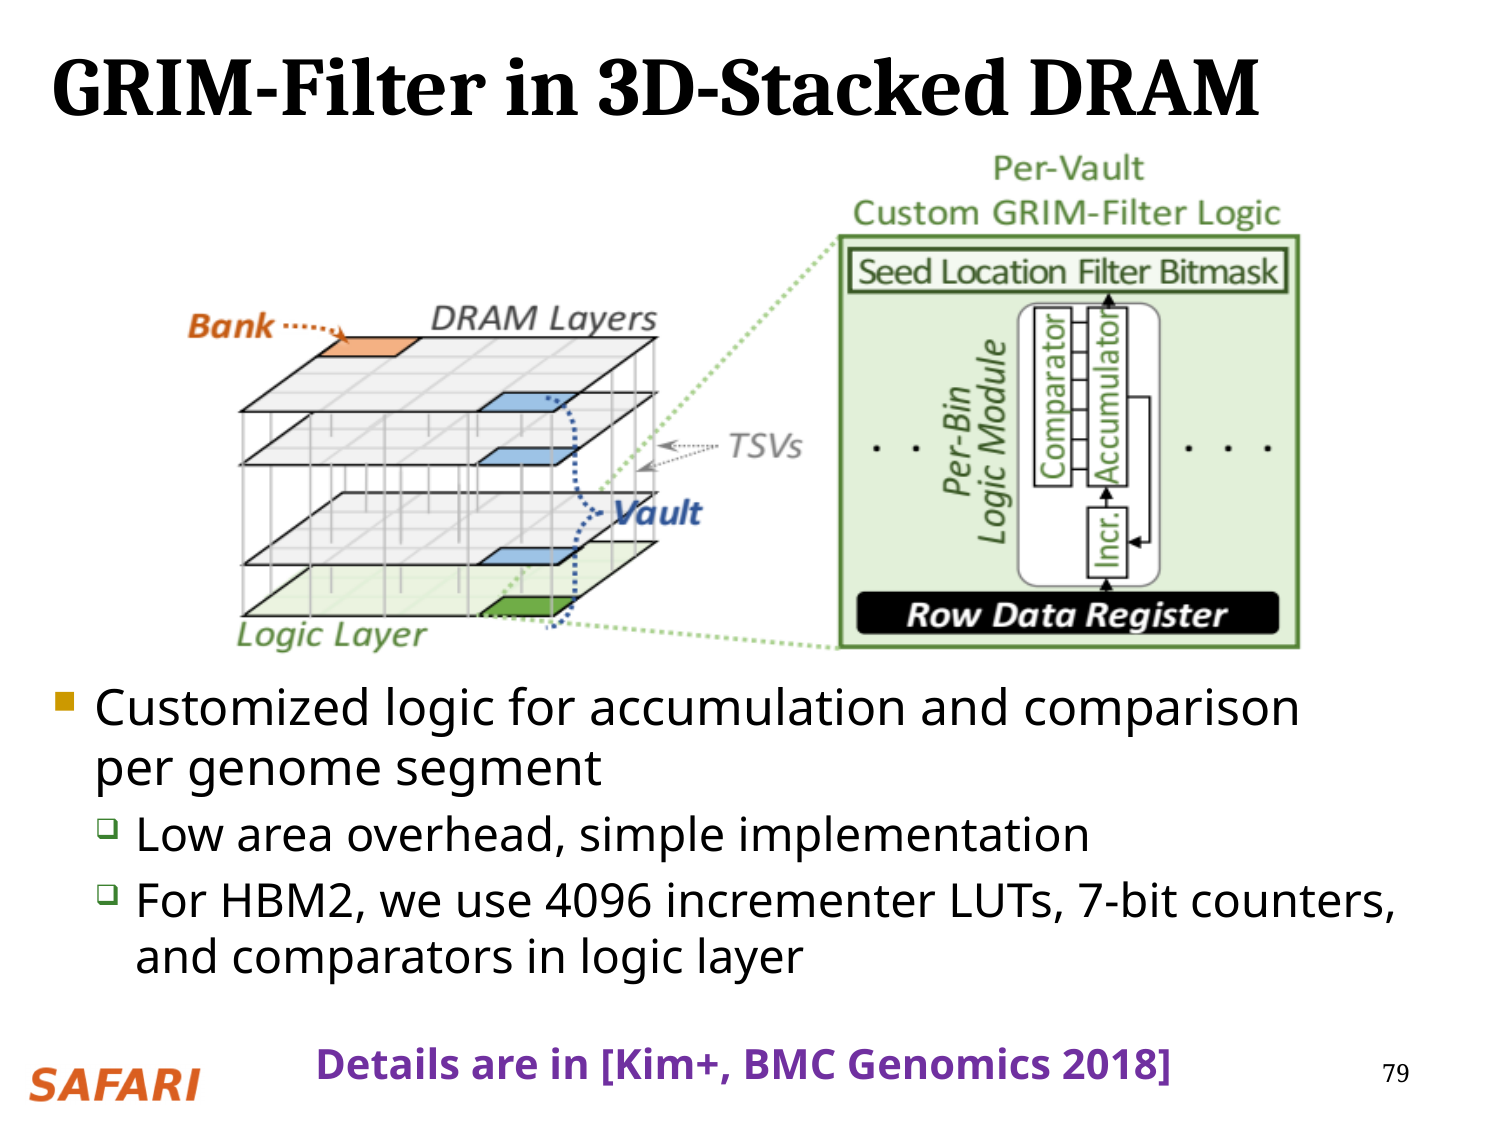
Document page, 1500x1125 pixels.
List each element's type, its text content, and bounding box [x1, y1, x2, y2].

text_box Details are in [Kim+, BMC Genomics 2018] [300, 1030, 1188, 1096]
list Customized logic for accumulation and comparison per genome segment Low area overhead, simple implementation For HBM2, we use 4096 incrementer LUTs, 7-bit counters, and comparators in logic layer [37, 667, 1451, 930]
slide_number 79 [1074, 1023, 1426, 1100]
picture [181, 145, 1306, 656]
title GRIM-Filter in 3D-Stacked DRAM [37, 24, 1451, 201]
picture [25, 1064, 205, 1105]
